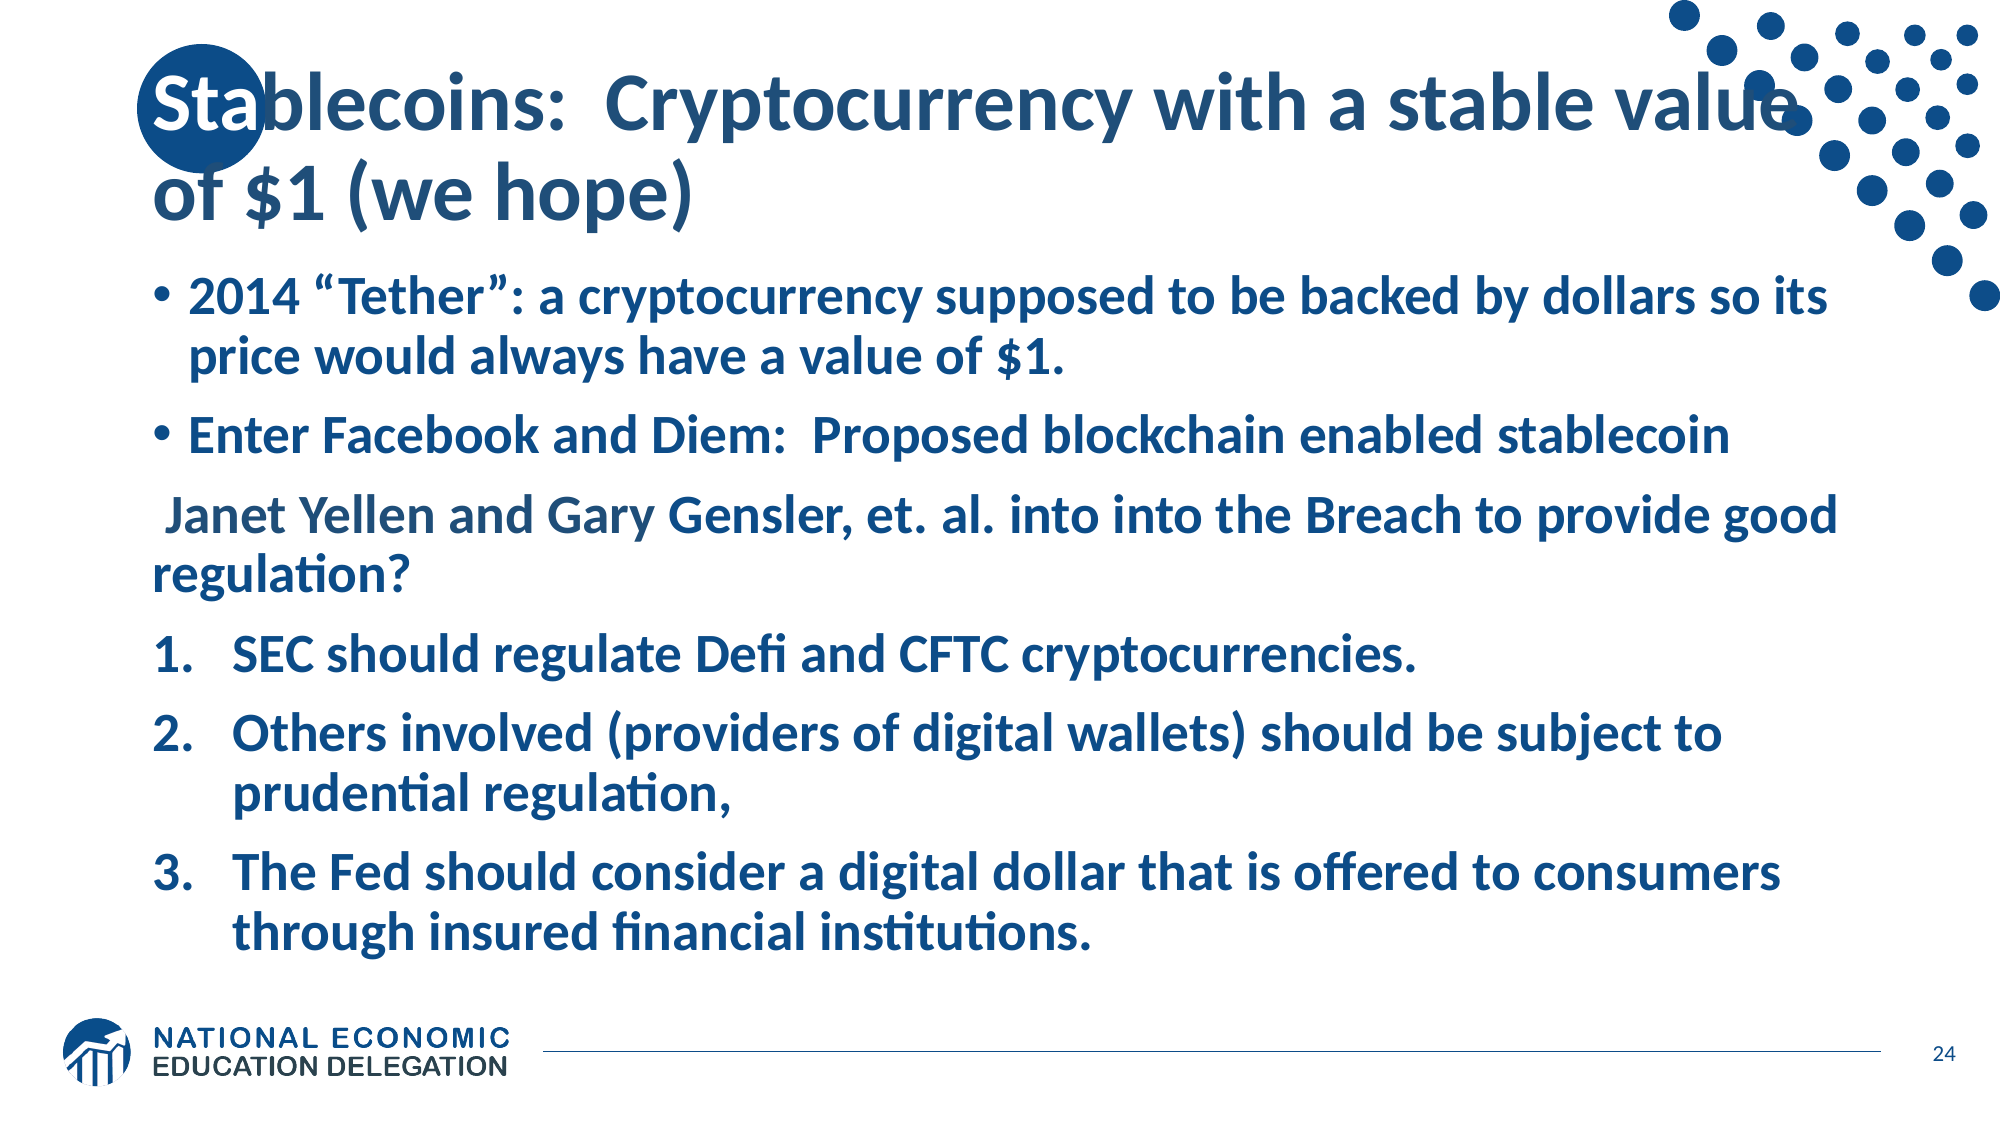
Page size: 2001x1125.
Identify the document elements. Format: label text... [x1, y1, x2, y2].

title Stablecoins: Cryptocurrency with a stable value of $1 (we hope) [137, 40, 1863, 257]
slide_number 24 [1521, 1022, 1972, 1082]
picture [55, 1013, 520, 1091]
list 2014 “Tether”: a cryptocurrency supposed to be backed by dollars so its price would always have a value of $1. Enter Facebook and Diem: Proposed blockchain enabled stablecoin Janet Yellen and Gary Gensler, et. al. into into the Breach to provide good regulation? SEC should regulate Defi and CFTC cryptocurrencies. Others involved (providers of digital wallets) should be subject to prudential regulation, The Fed should consider a digital dollar that is offered to consumers through insured financial institutions. [137, 257, 1863, 972]
